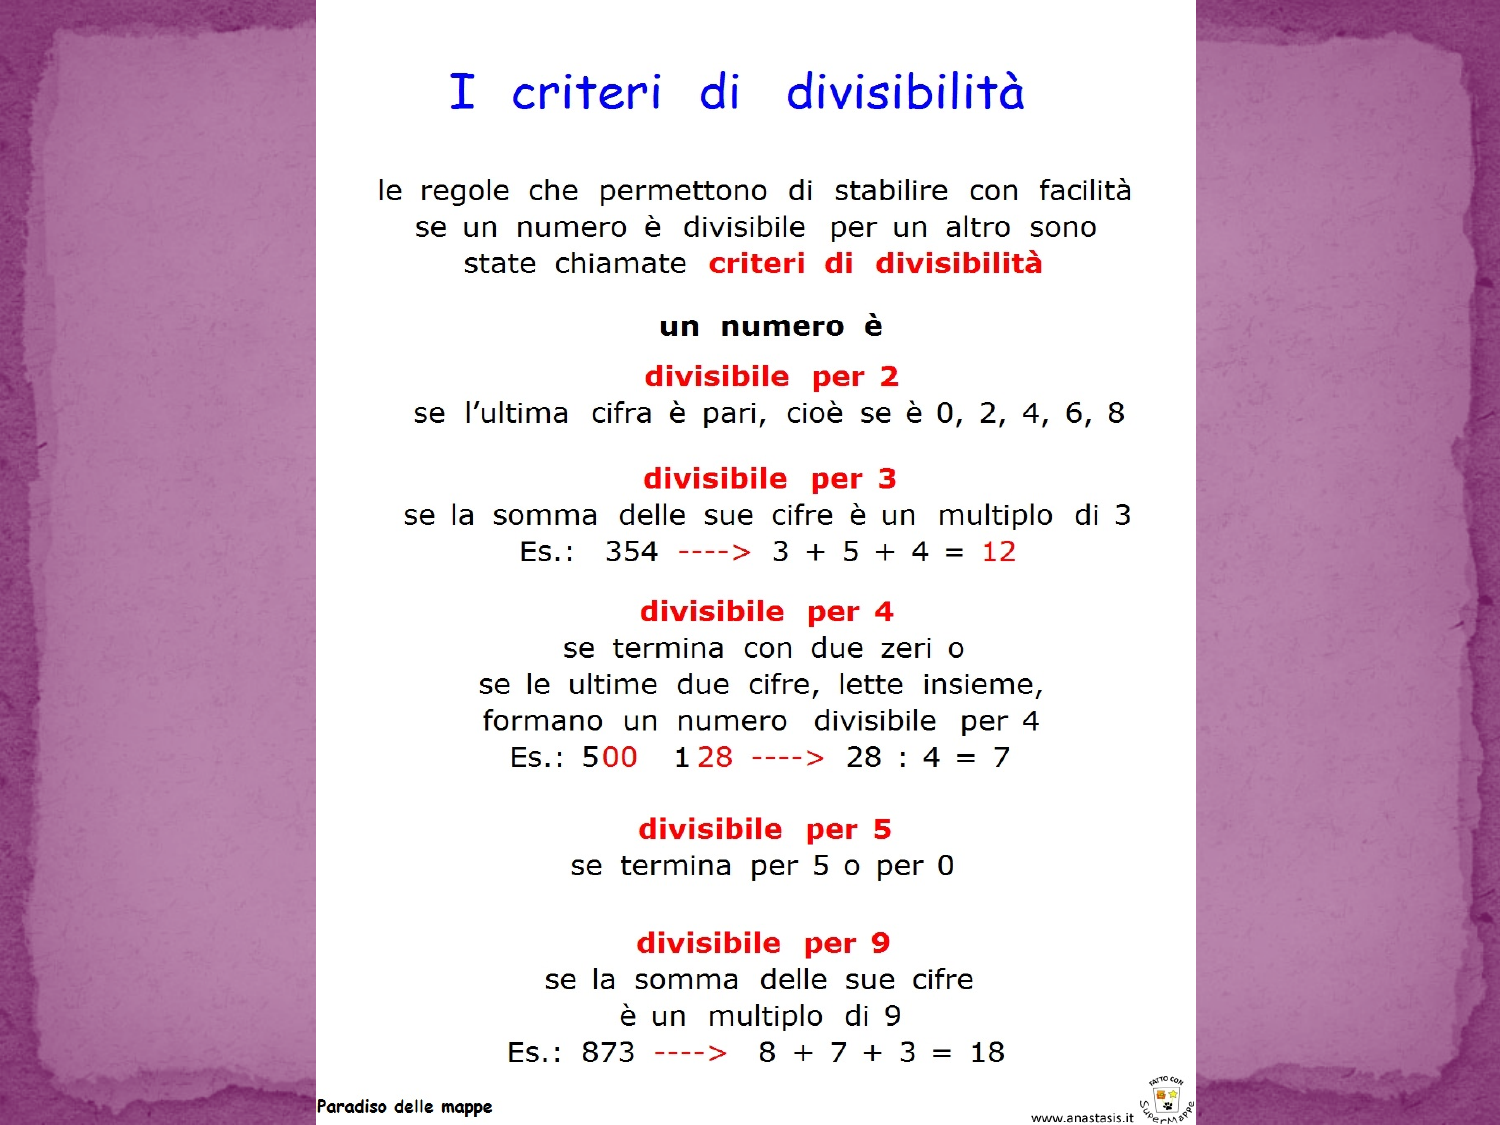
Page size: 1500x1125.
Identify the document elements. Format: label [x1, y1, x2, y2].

list [319, 2, 1194, 1122]
